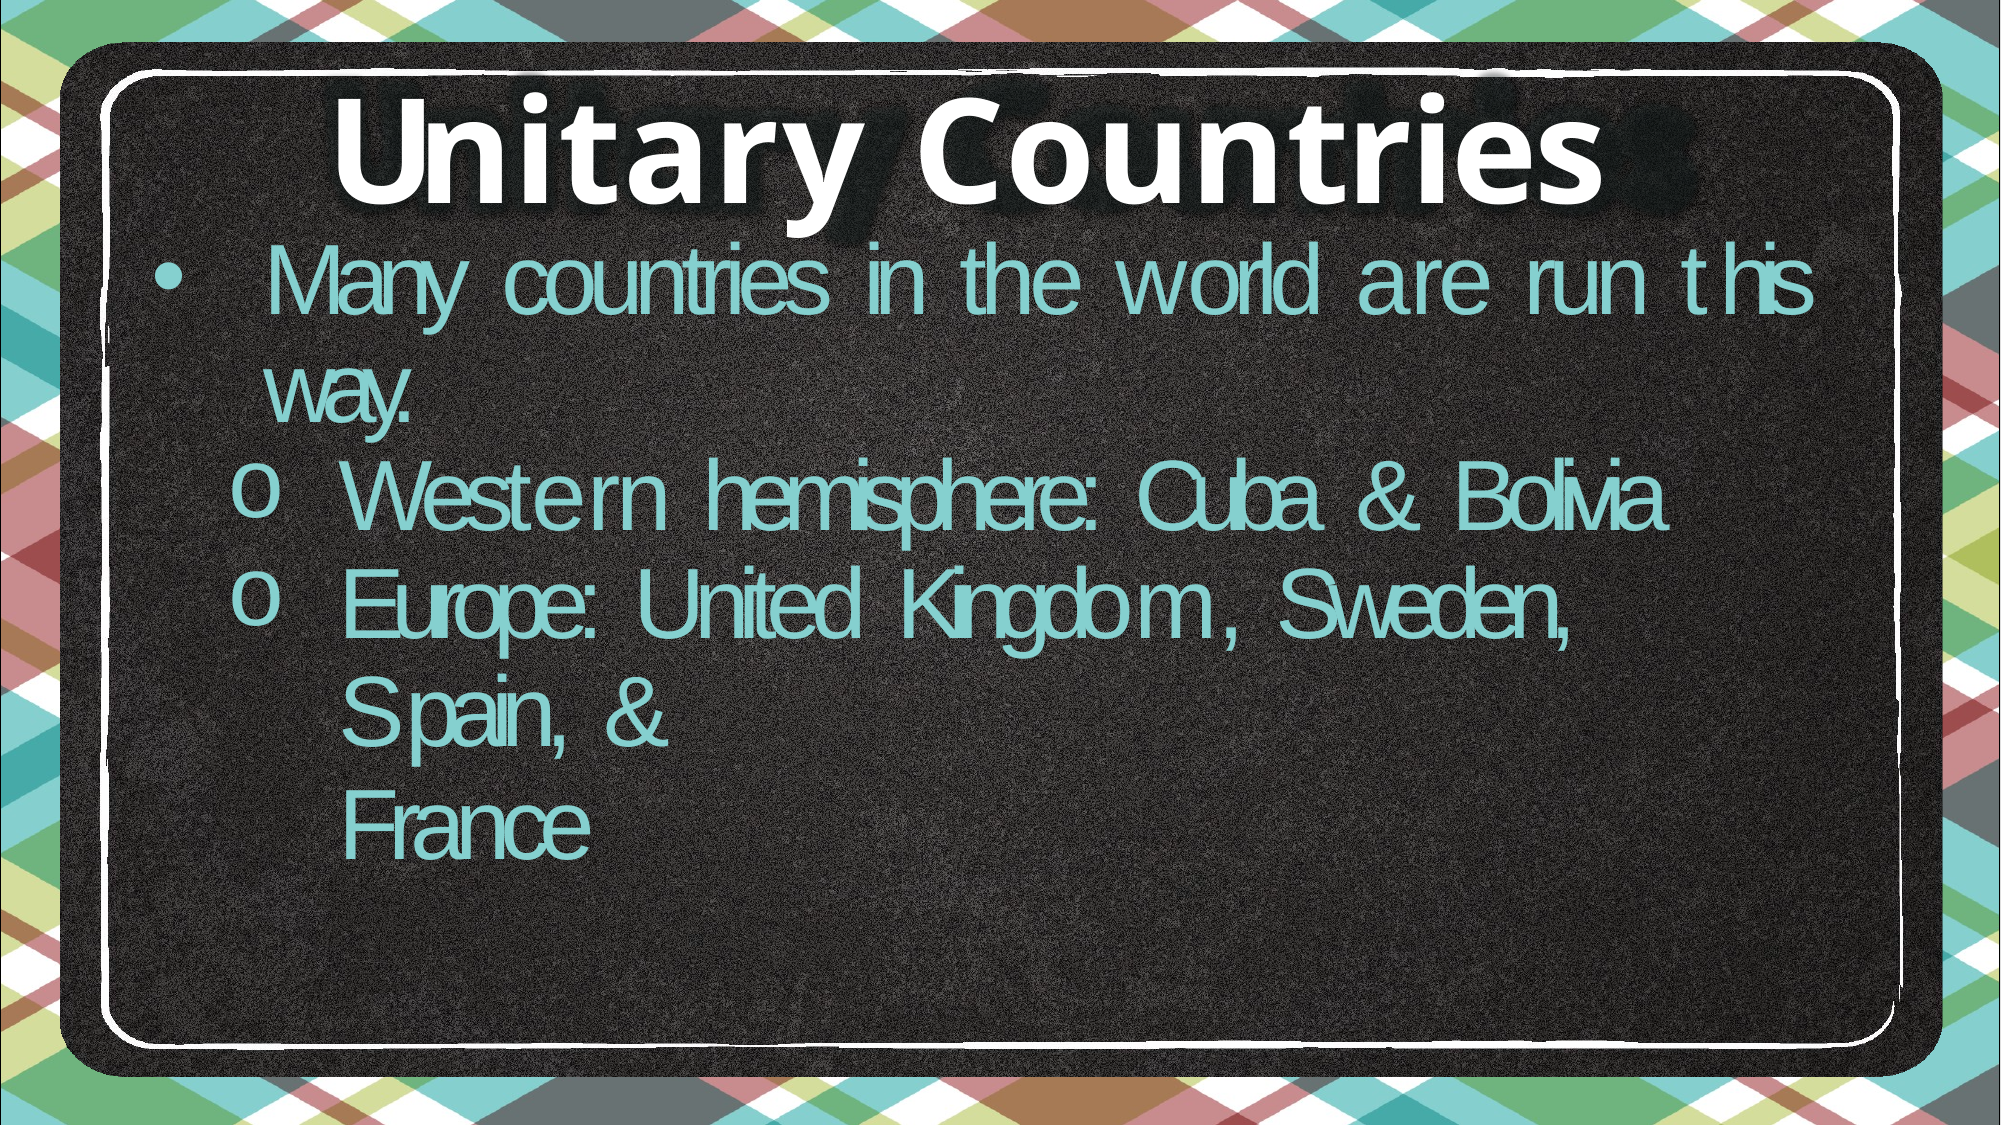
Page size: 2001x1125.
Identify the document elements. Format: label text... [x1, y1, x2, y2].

text_box [218, 0, 1810, 62]
title Unitary Countries [139, 62, 1861, 251]
picture [1, 0, 1999, 1125]
text_box Many countries in the world are run this way. Western hemisphere: Cuba & Bolivia Europe: United Kingdom, Sweden, Spain, & France [149, 220, 1824, 879]
text_box [222, 2, 1797, 62]
